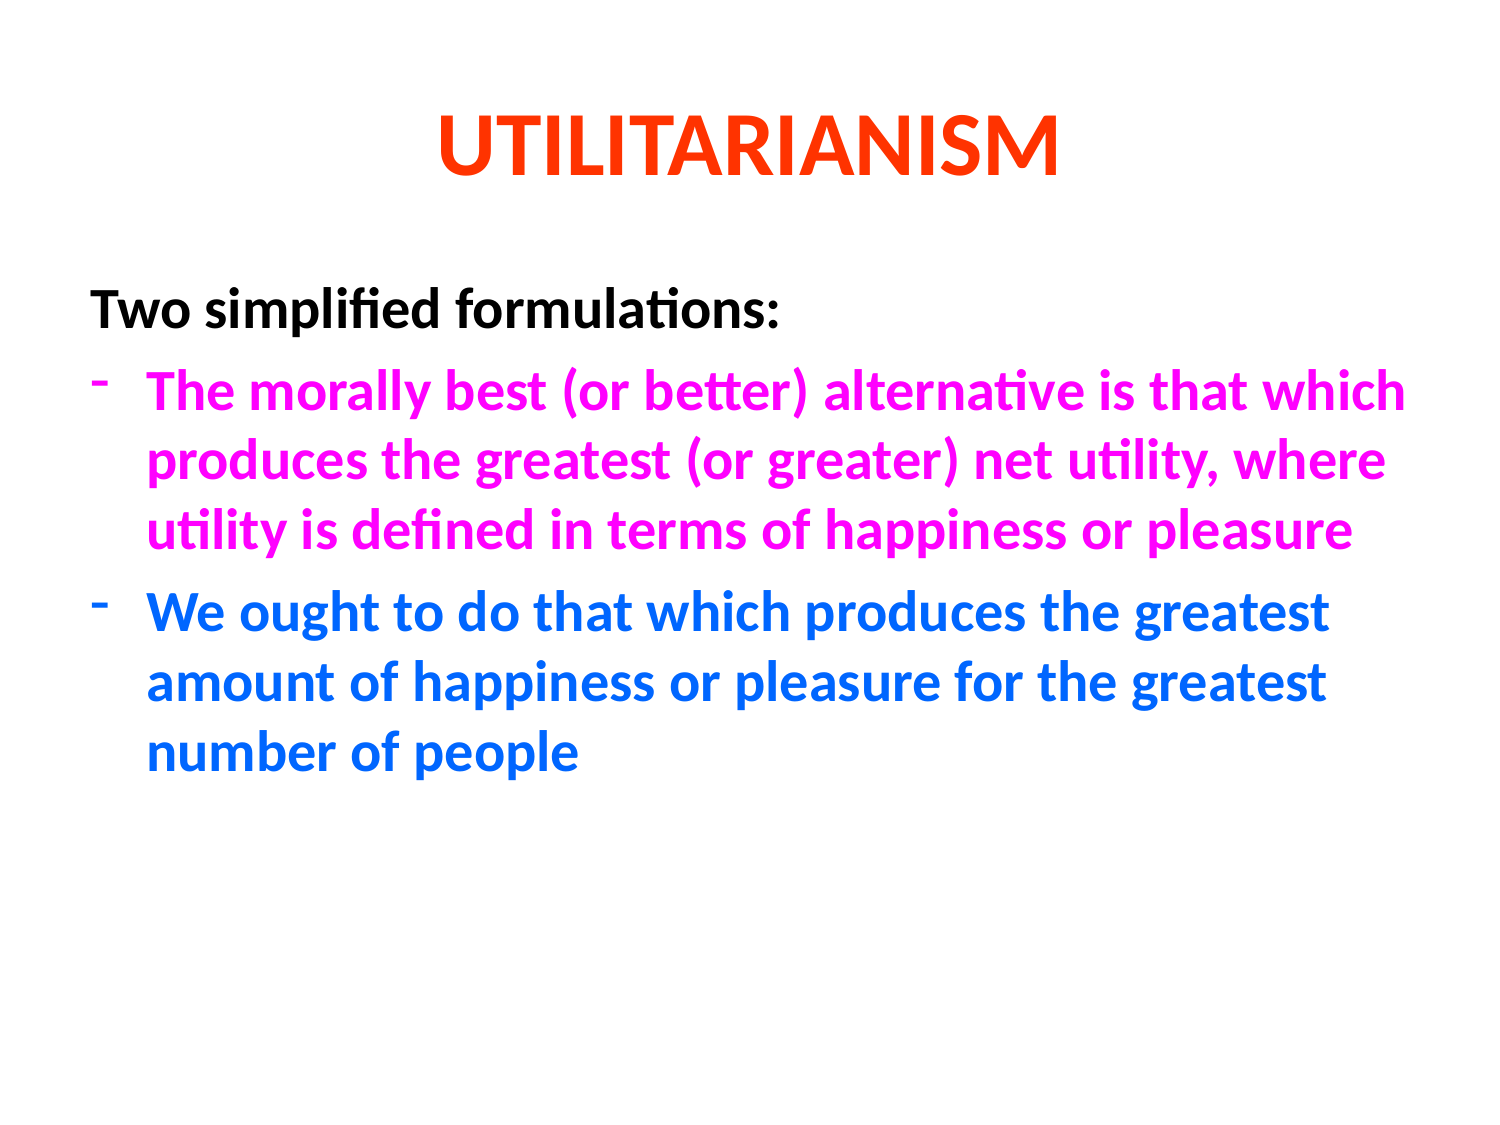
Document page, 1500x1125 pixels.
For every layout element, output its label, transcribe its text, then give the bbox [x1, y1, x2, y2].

title UTILITARIANISM [75, 45, 1425, 233]
list Two simplified formulations: The morally best (or better) alternative is that which produces the greatest (or greater) net utility, where utility is defined in terms of happiness or pleasure We ought to do that which produces the greatest amount of happiness or pleasure for the greatest number of people [75, 262, 1425, 1005]
